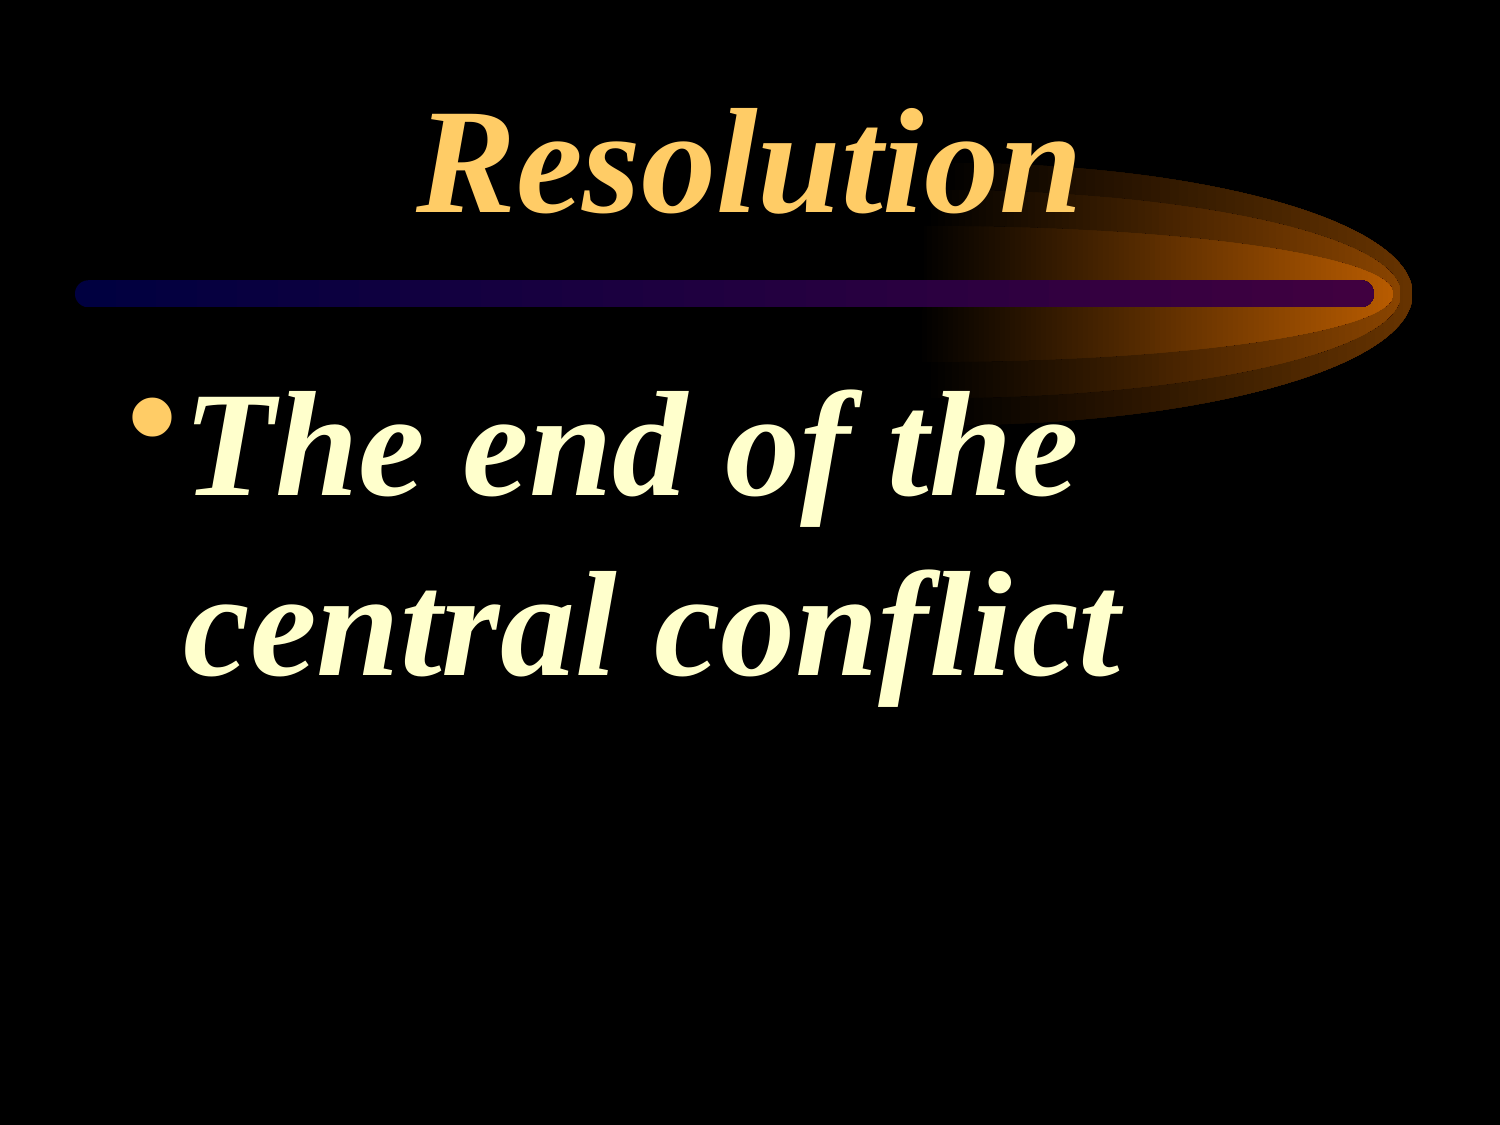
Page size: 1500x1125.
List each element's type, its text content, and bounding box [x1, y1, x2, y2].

title Resolution [112, 62, 1388, 250]
list The end of the central conflict [112, 337, 1388, 1013]
